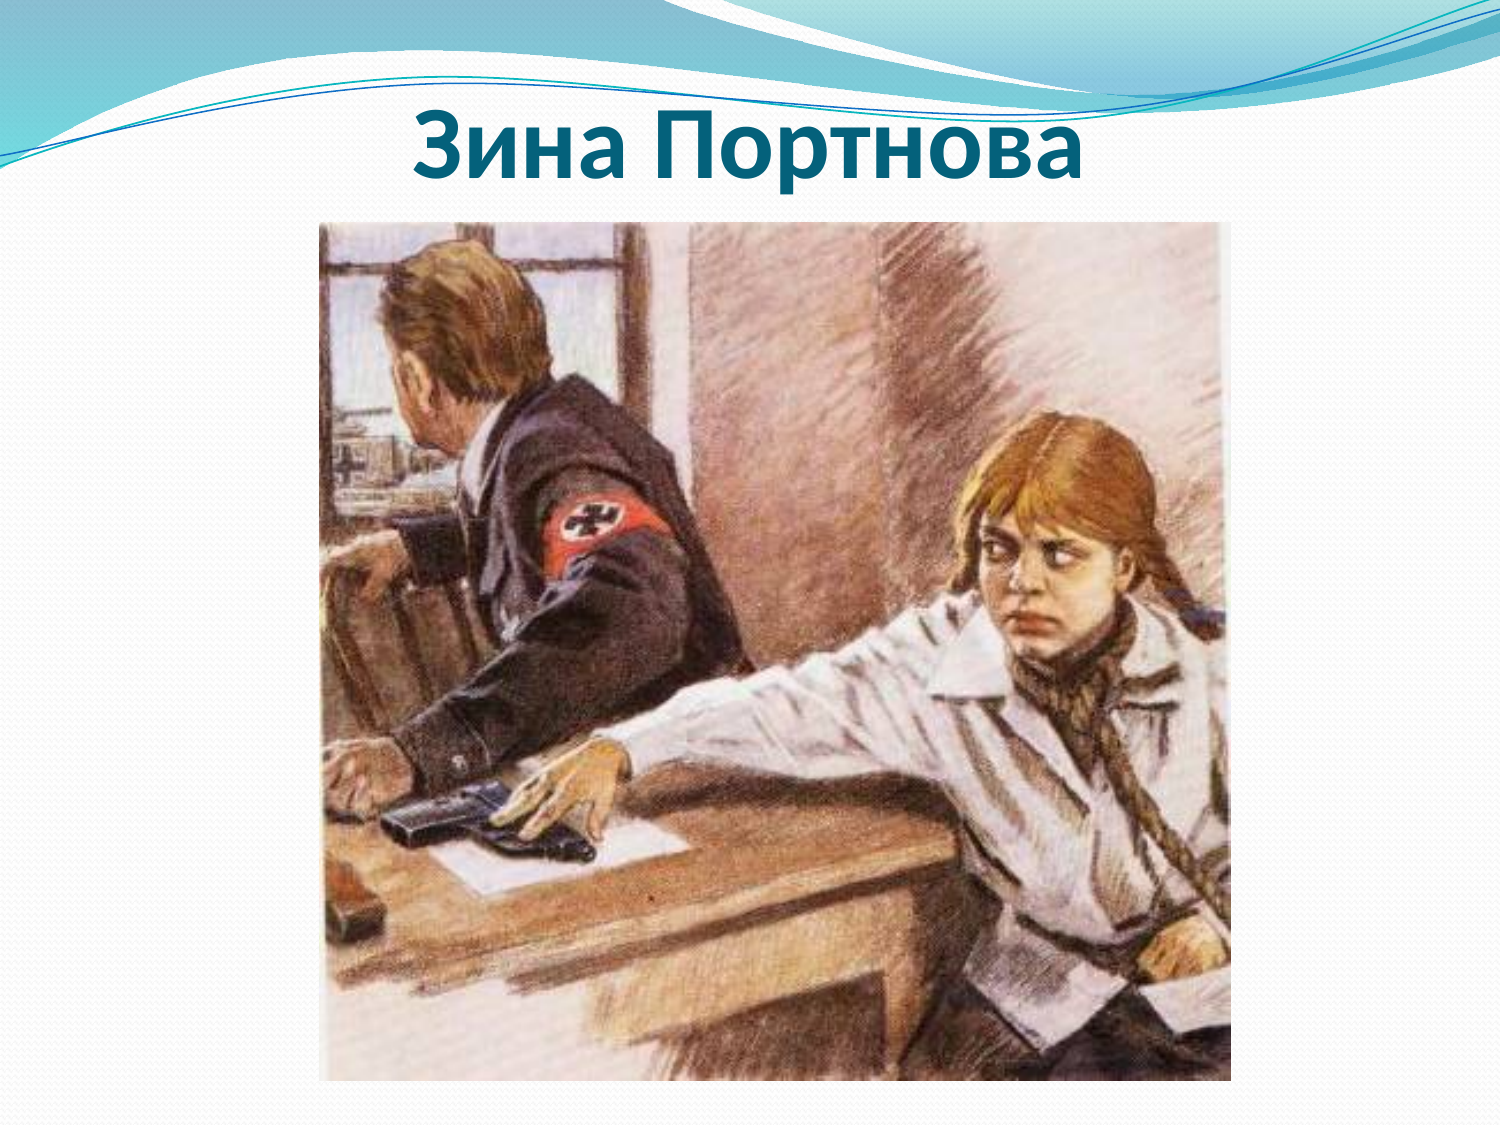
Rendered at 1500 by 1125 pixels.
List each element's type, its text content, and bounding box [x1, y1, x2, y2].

title Зина Портнова [75, 46, 1425, 200]
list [319, 222, 1231, 1082]
